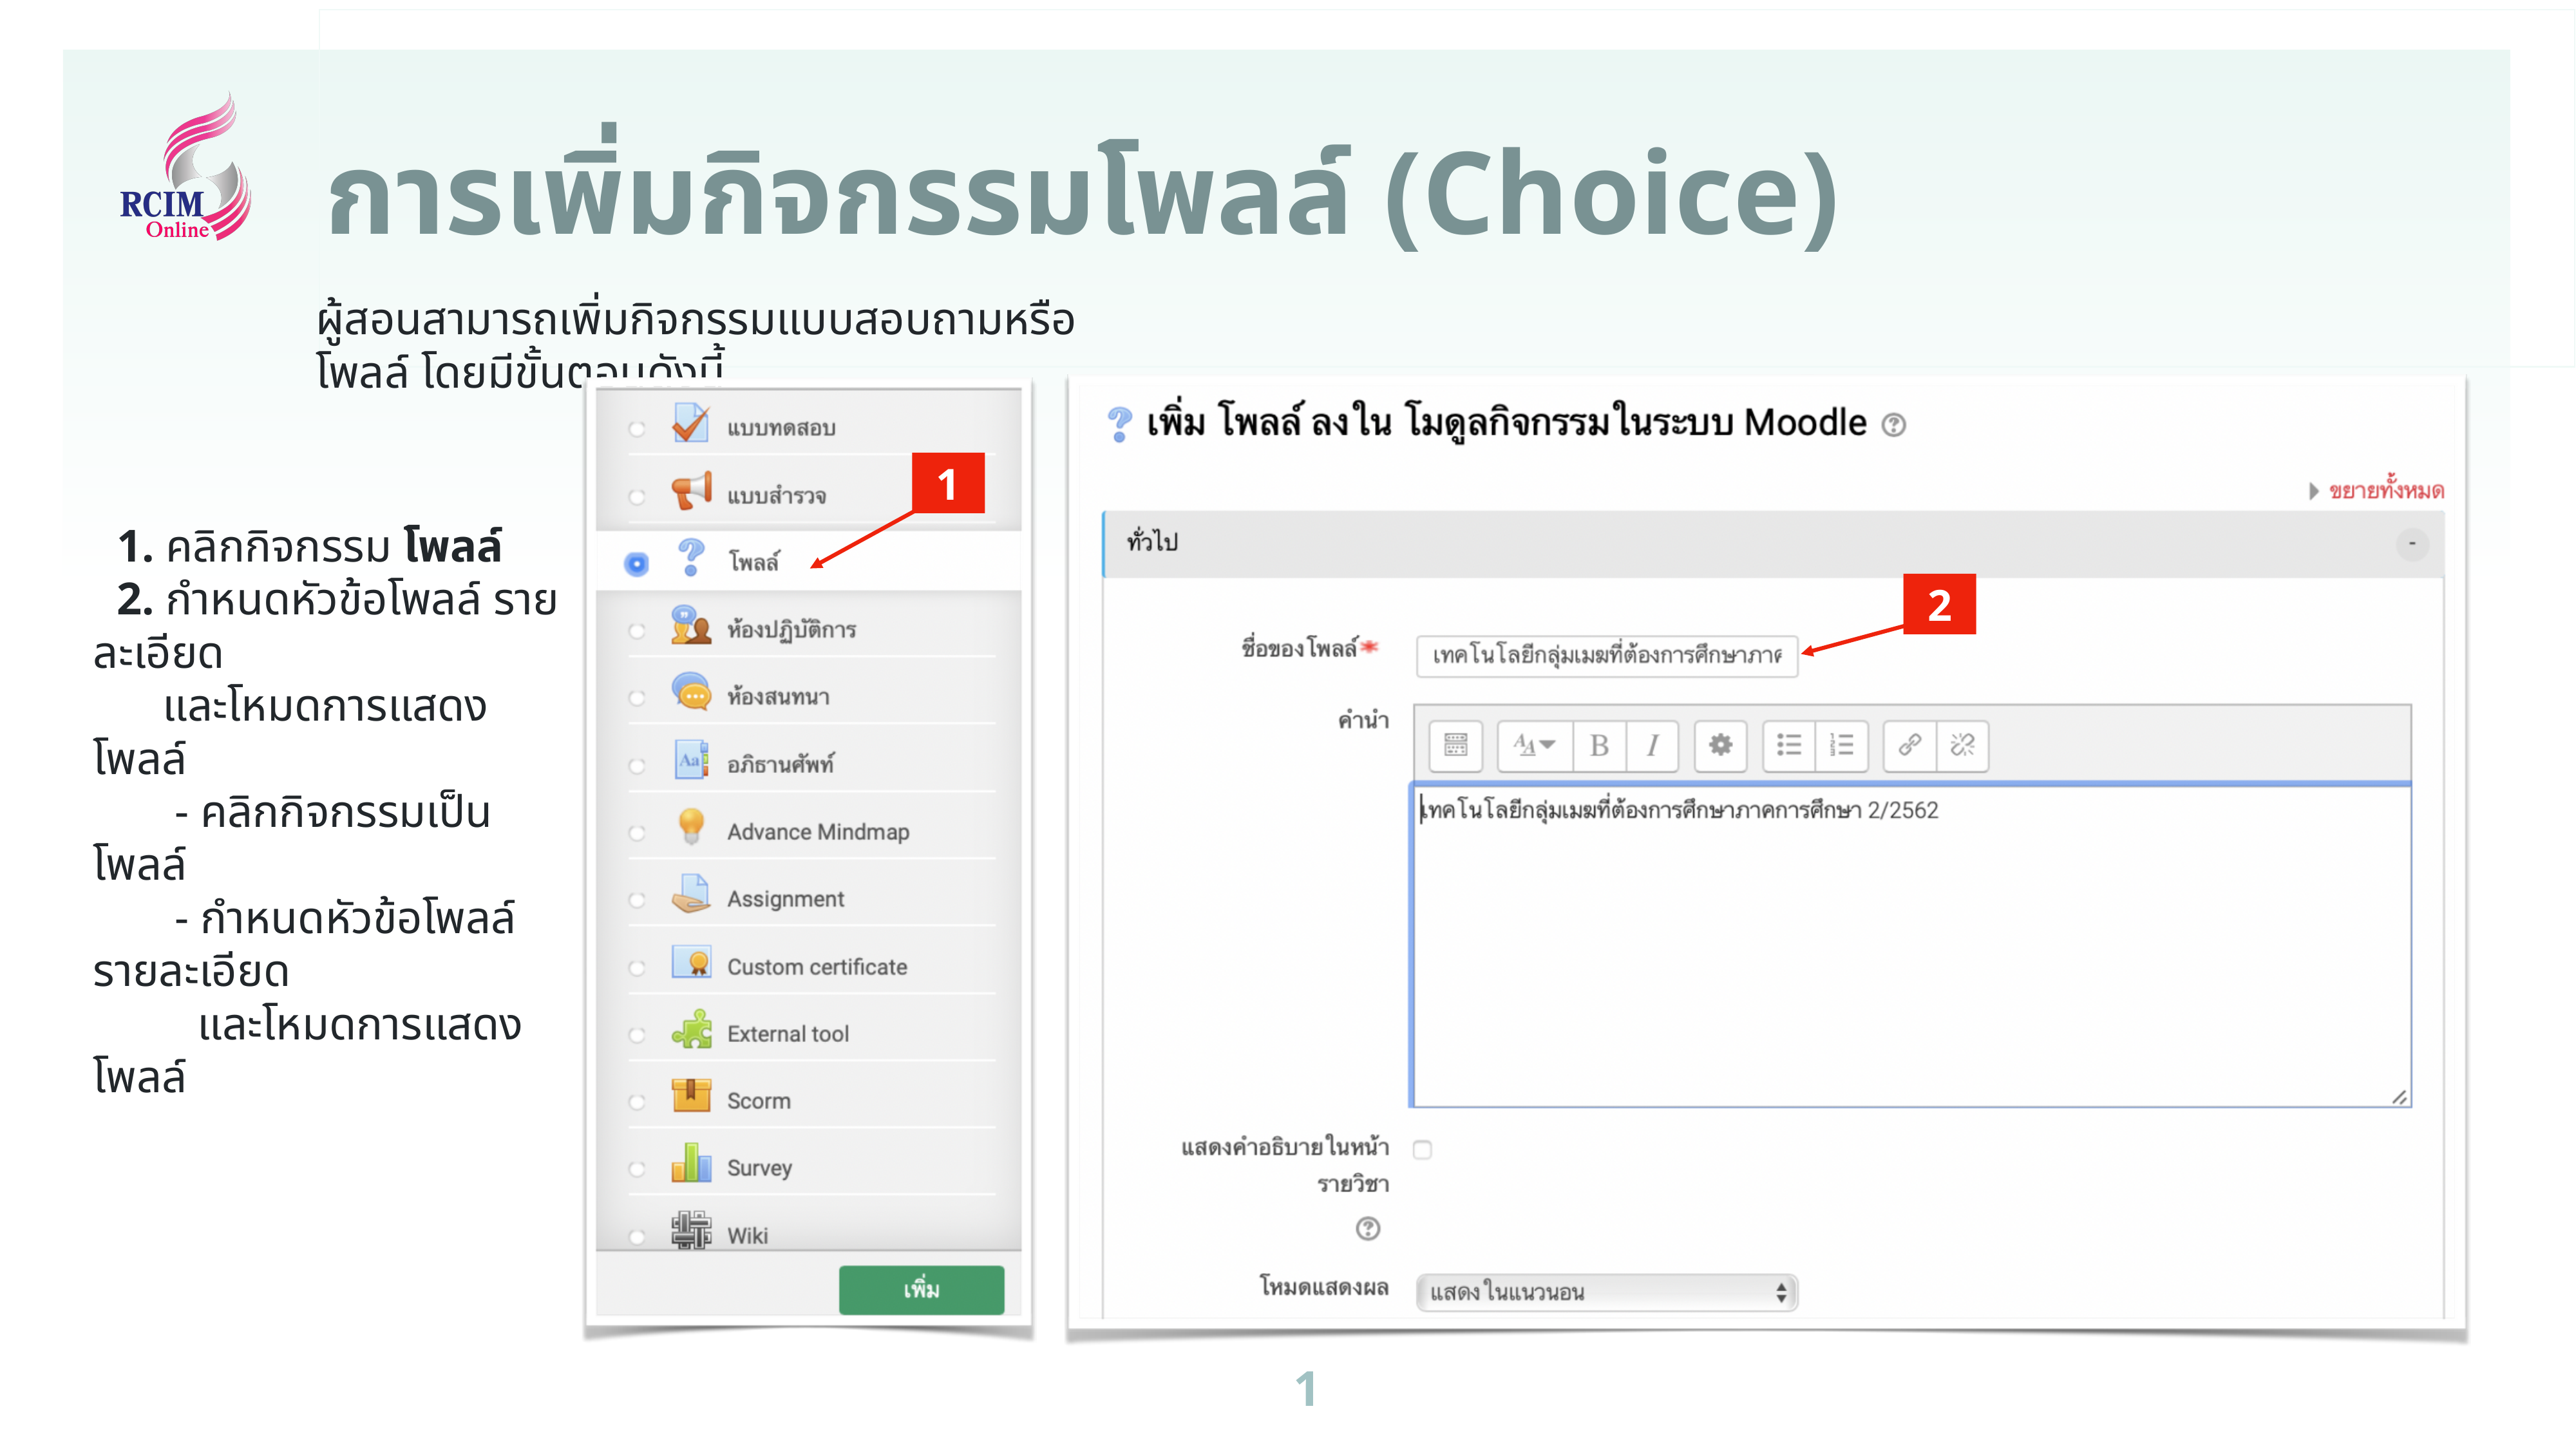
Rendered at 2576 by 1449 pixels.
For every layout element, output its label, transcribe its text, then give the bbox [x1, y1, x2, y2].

title การเพิ่มกิจกรรมโพลล์ (Choice) [319, 9, 2575, 368]
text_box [582, 377, 1037, 1347]
slide_number 1 [1287, 1356, 1319, 1430]
text_box ผู้สอนสามารถเพิ่มกิจกรรมแบบสอบถามหรือโพลล์ โดยมีขั้นตอนดังนี้ [308, 283, 1166, 404]
picture [120, 90, 251, 247]
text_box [1063, 374, 2472, 1350]
text_box 1. คลิกกิจกรรม โพลล์ 2. กำหนดหัวข้อโพลล์ รายละเอียด และโหมดการแสดงโพลล์ - คลิกกิจกรรมเป็นโพลล์ - กำหนดหัวข้อโพลล์ รายละเอียด และโหมดการแสดงโพลล์ [86, 509, 580, 1110]
